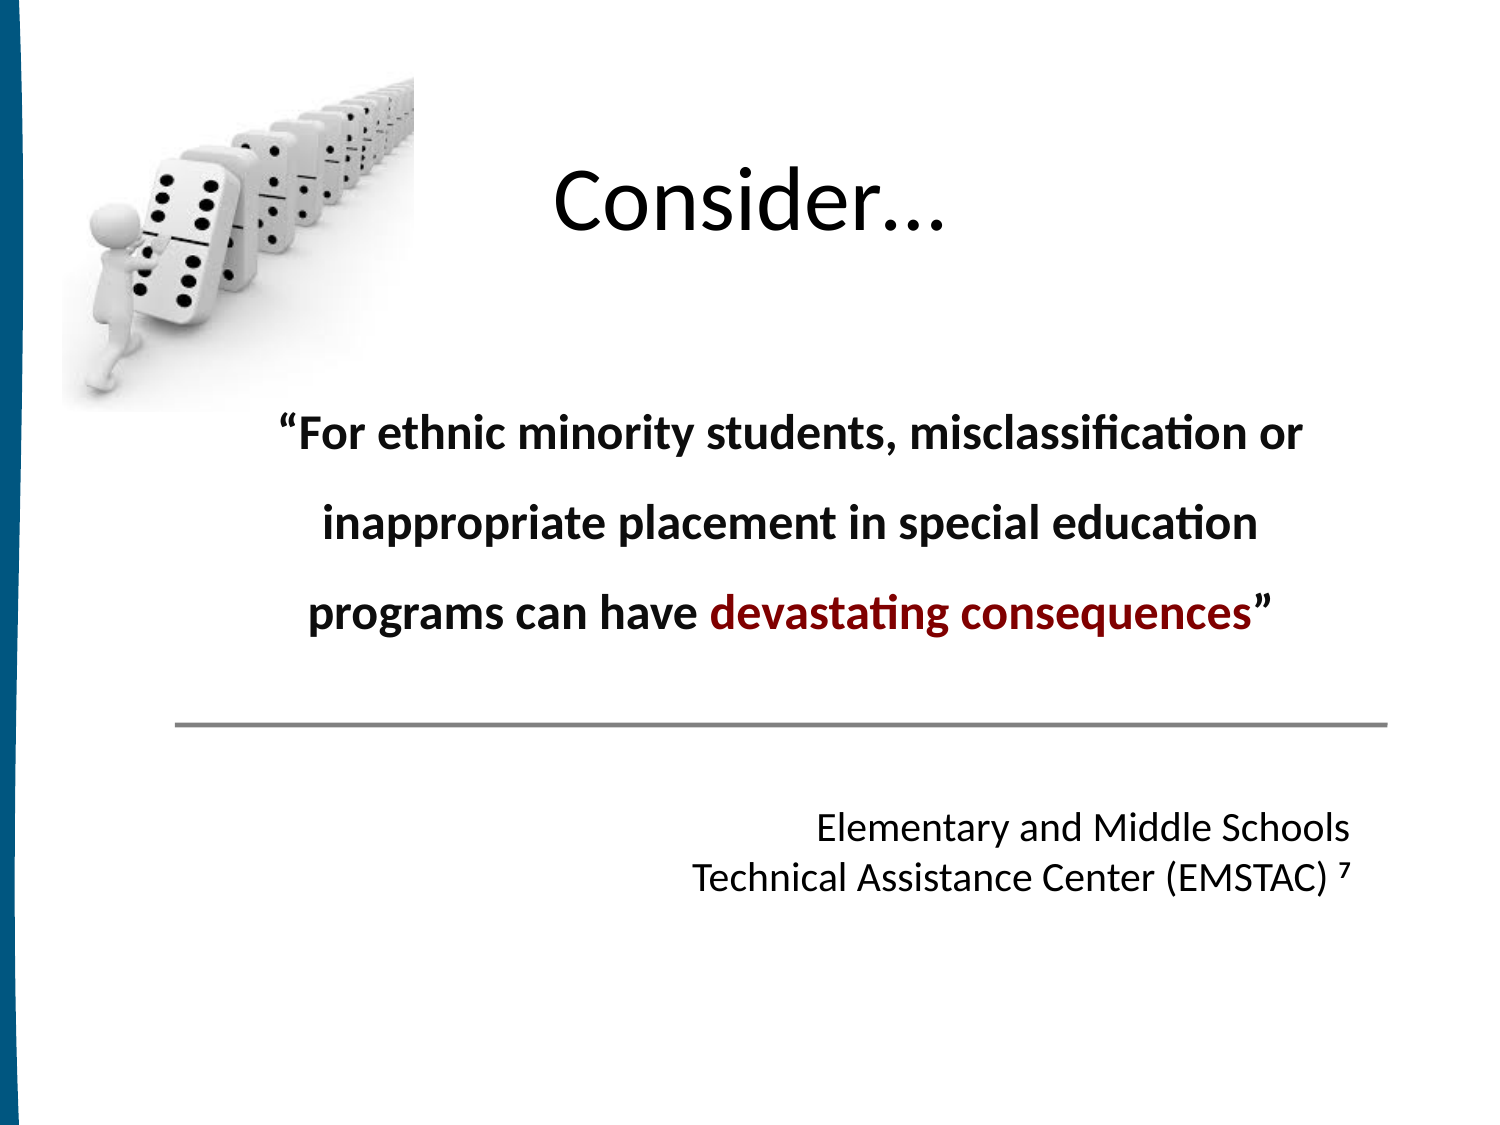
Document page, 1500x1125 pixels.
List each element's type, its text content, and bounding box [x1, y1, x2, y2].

title Consider… [415, 99, 1388, 288]
text_box “For ethnic minority students, misclassification or inappropriate placement in special education programs can have devastating consequences” Elementary and Middle Schools Technical Assistance Center (EMSTAC) 7 [150, 362, 1375, 450]
picture [62, 60, 415, 412]
text_box [0, 0, 25, 1125]
